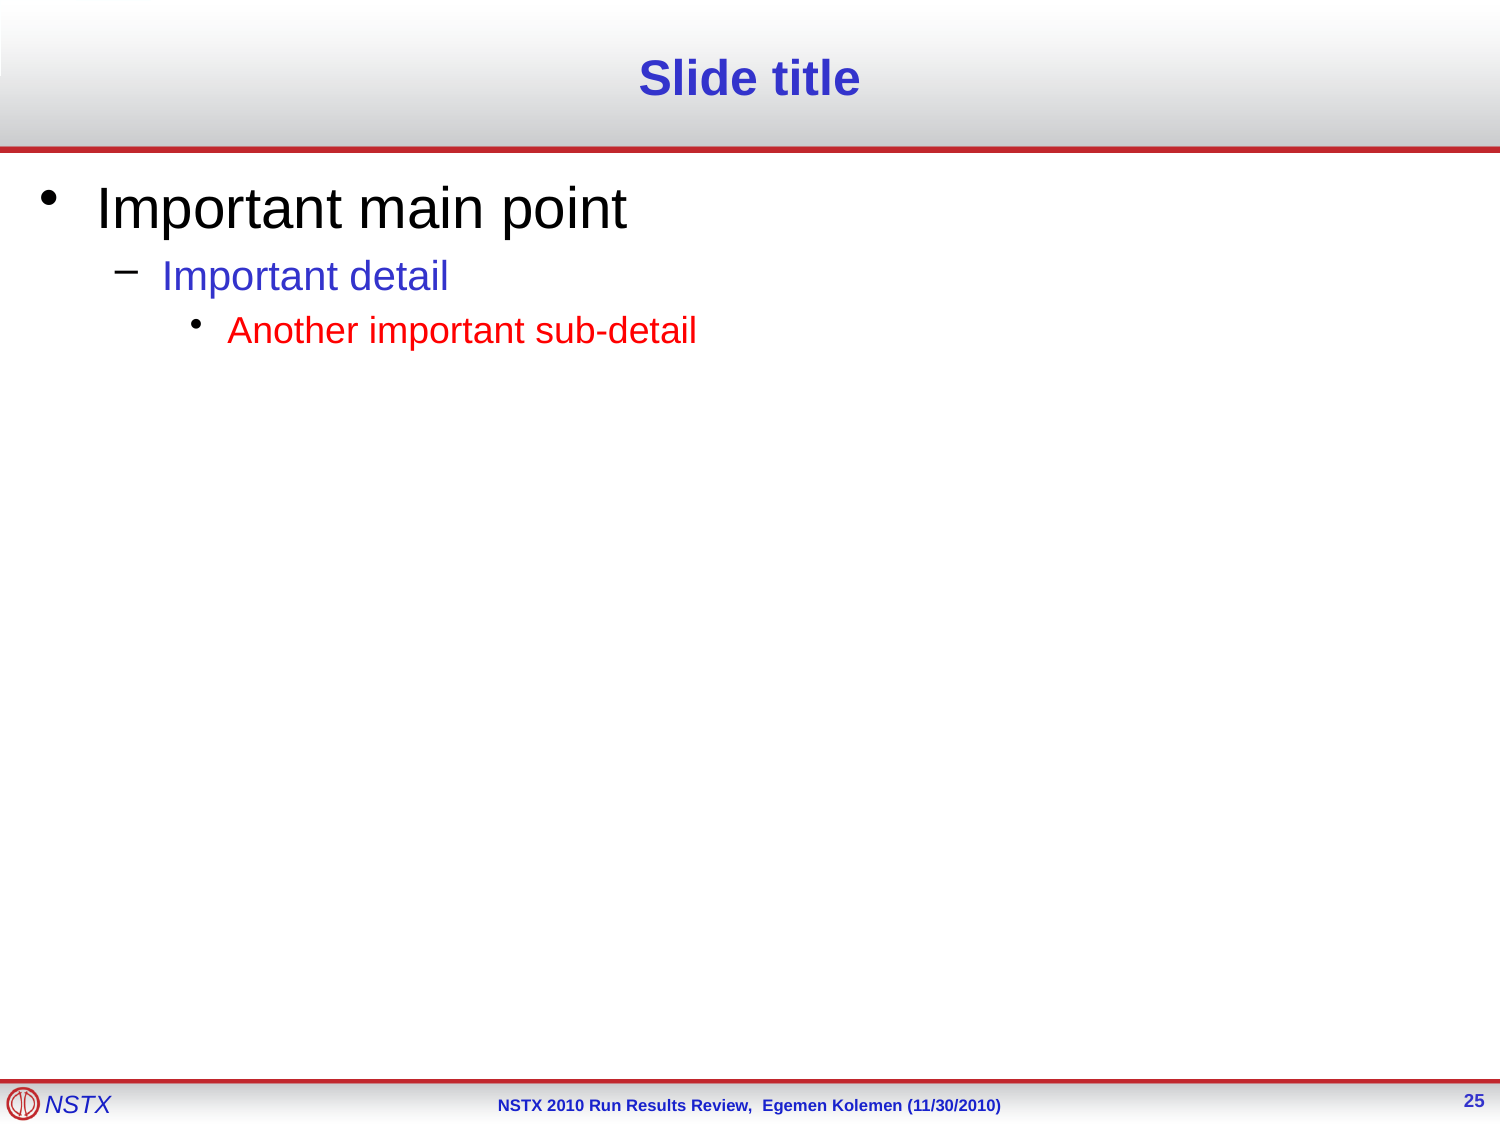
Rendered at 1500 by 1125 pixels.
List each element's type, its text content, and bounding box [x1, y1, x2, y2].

slide_number 25 [1374, 1087, 1500, 1113]
picture [0, 1079, 1500, 1125]
list Important main point Important detail Another important sub-detail [24, 162, 1476, 1076]
title Slide title [0, 0, 1500, 151]
